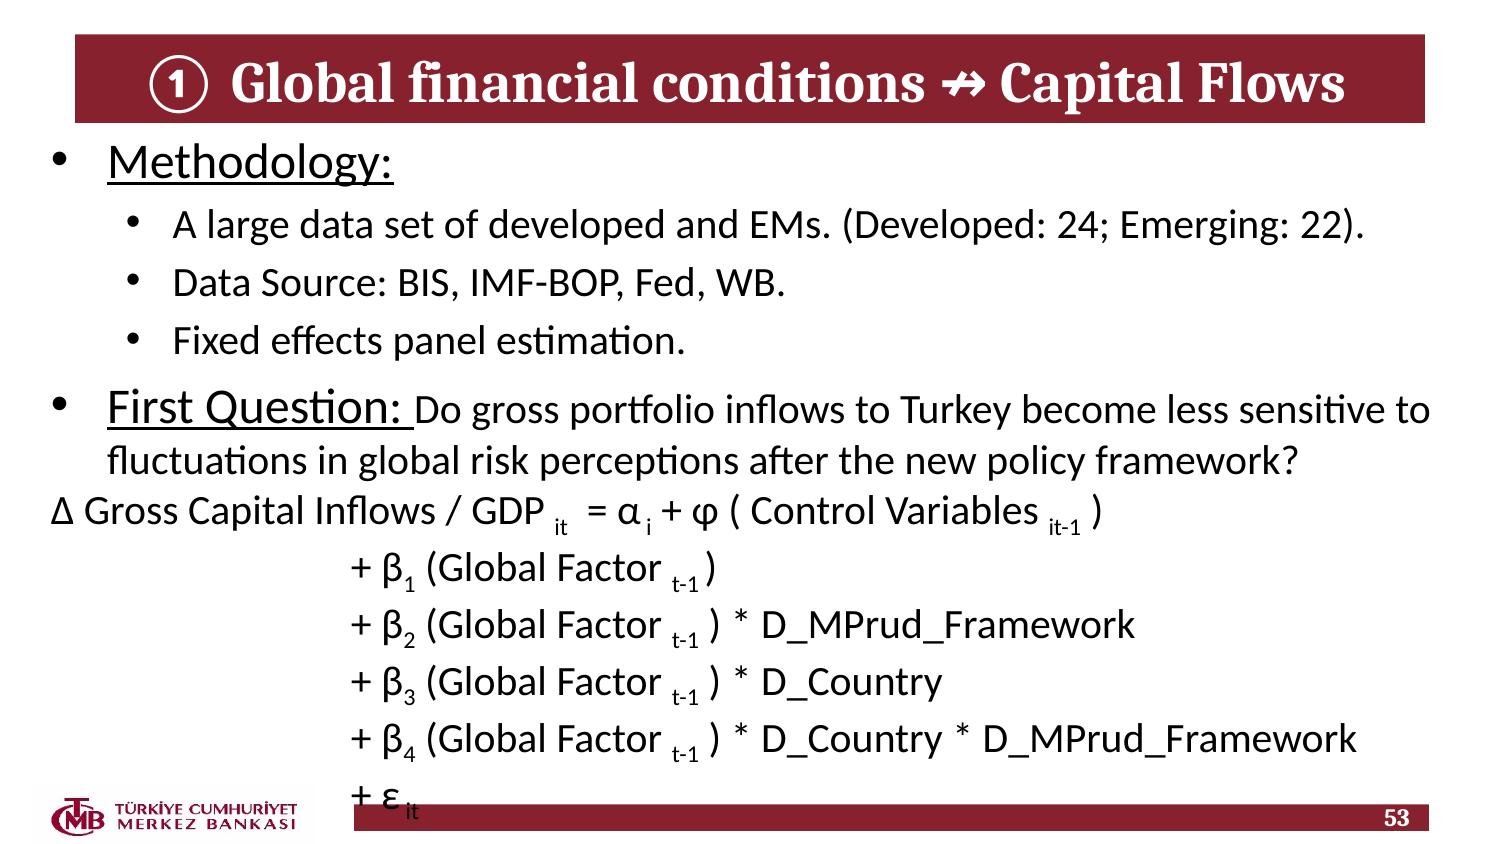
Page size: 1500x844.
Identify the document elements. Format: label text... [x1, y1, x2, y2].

slide_number 53 [1074, 805, 1425, 828]
picture [32, 783, 316, 844]
title ① Global financial conditions ↛ Capital Flows [75, 34, 1425, 123]
text_box Methodology: A large data set of developed and EMs. (Developed: 24; Emerging: 22). Data Source: BIS, IMF-BOP, Fed, WB. Fixed effects panel estimation. First Question: Do gross portfolio inflows to Turkey become less sensitive to fluctuations in global risk perceptions after the new policy framework? ∆ Gross Capital Inflows / GDP it = α i + φ ( Control Variables it-1 ) + β1 (Global Factor t-1 ) + β2 (Global Factor t-1 ) * D_MPrud_Framework + β3 (Global Factor t-1 ) * D_Country + β4 (Global Factor t-1 ) * D_Country * D_MPrud_Framework + ε it [36, 120, 1447, 768]
